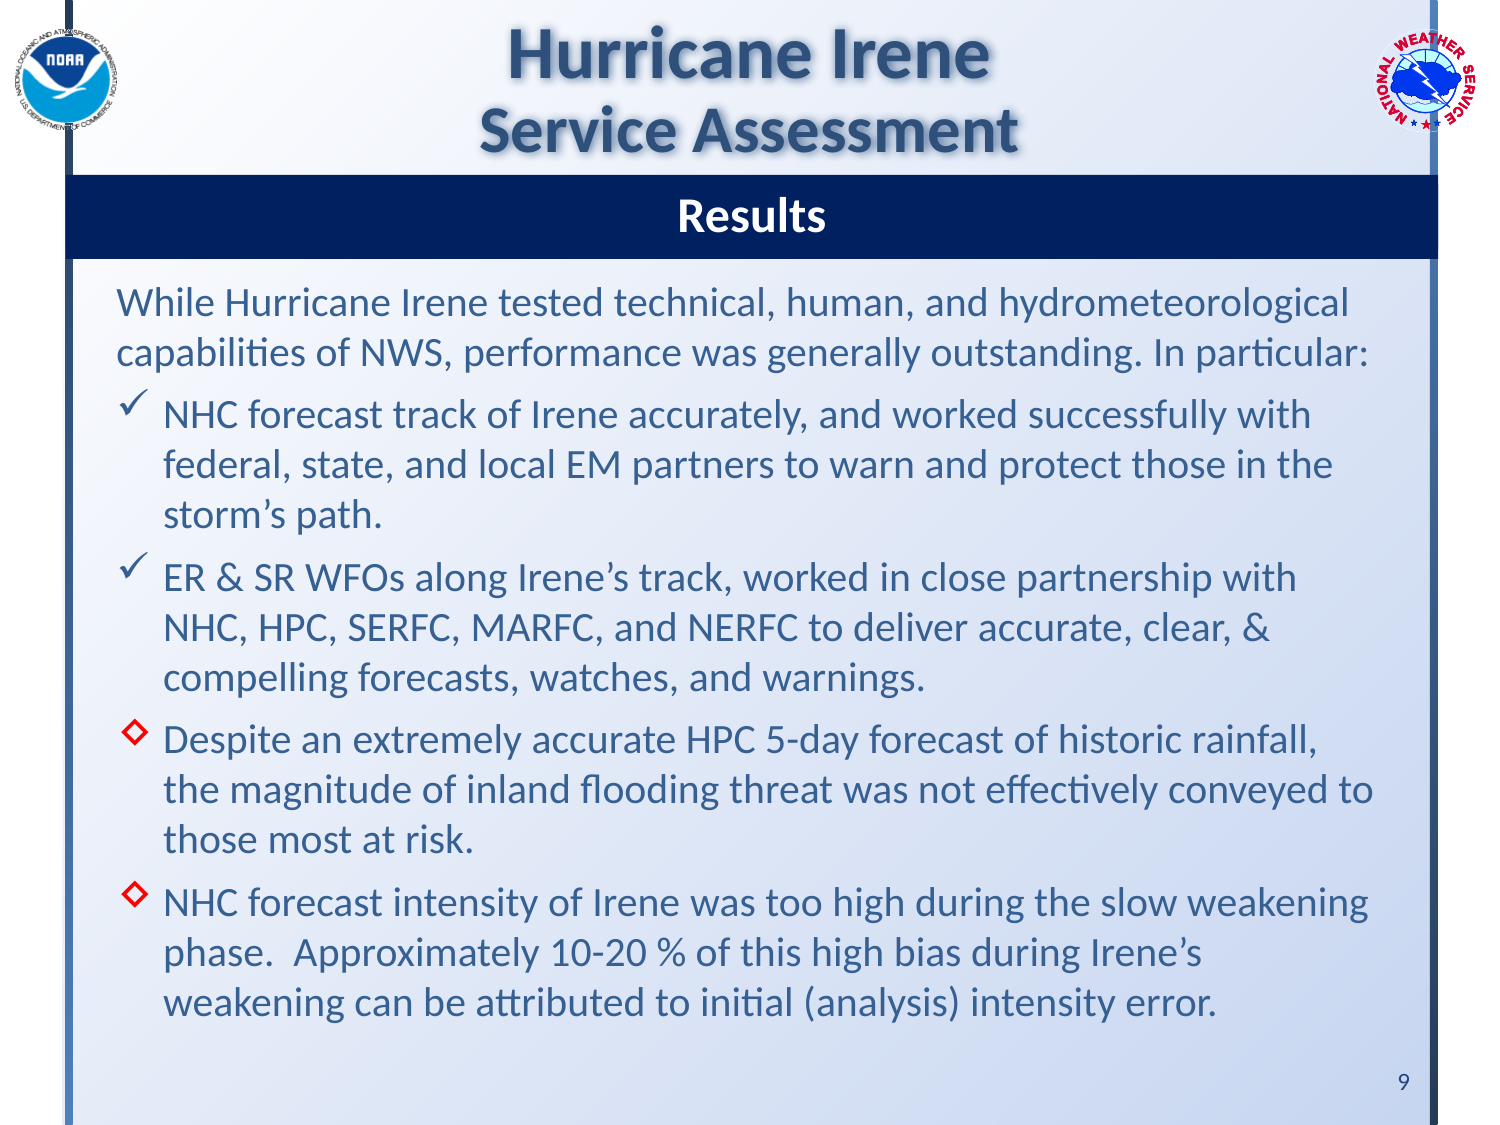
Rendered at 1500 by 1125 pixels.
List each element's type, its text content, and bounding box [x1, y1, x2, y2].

text_box Results [65, 174, 1439, 250]
text_box Hurricane Irene Service Assessment [74, 0, 1425, 167]
slide_number 9 [1074, 1050, 1425, 1111]
text_box While Hurricane Irene tested technical, human, and hydrometeorological capabilities of NWS, performance was generally outstanding. In particular: NHC forecast track of Irene accurately, and worked successfully with federal, state, and local EM partners to warn and protect those in the storm’s path. ER & SR WFOs along Irene’s track, worked in close partnership with NHC, HPC, SERFC, MARFC, and NERFC to deliver accurate, clear, & compelling forecasts, watches, and warnings. Despite an extremely accurate HPC 5-day forecast of historic rainfall, the magnitude of inland flooding threat was not effectively conveyed to those most at risk. NHC forecast intensity of Irene was too high during the slow weakening phase. Approximately 10-20 % of this high bias during Irene’s weakening can be attributed to initial (analysis) intensity error. [101, 266, 1399, 1032]
picture [1374, 28, 1478, 133]
picture [15, 28, 117, 131]
